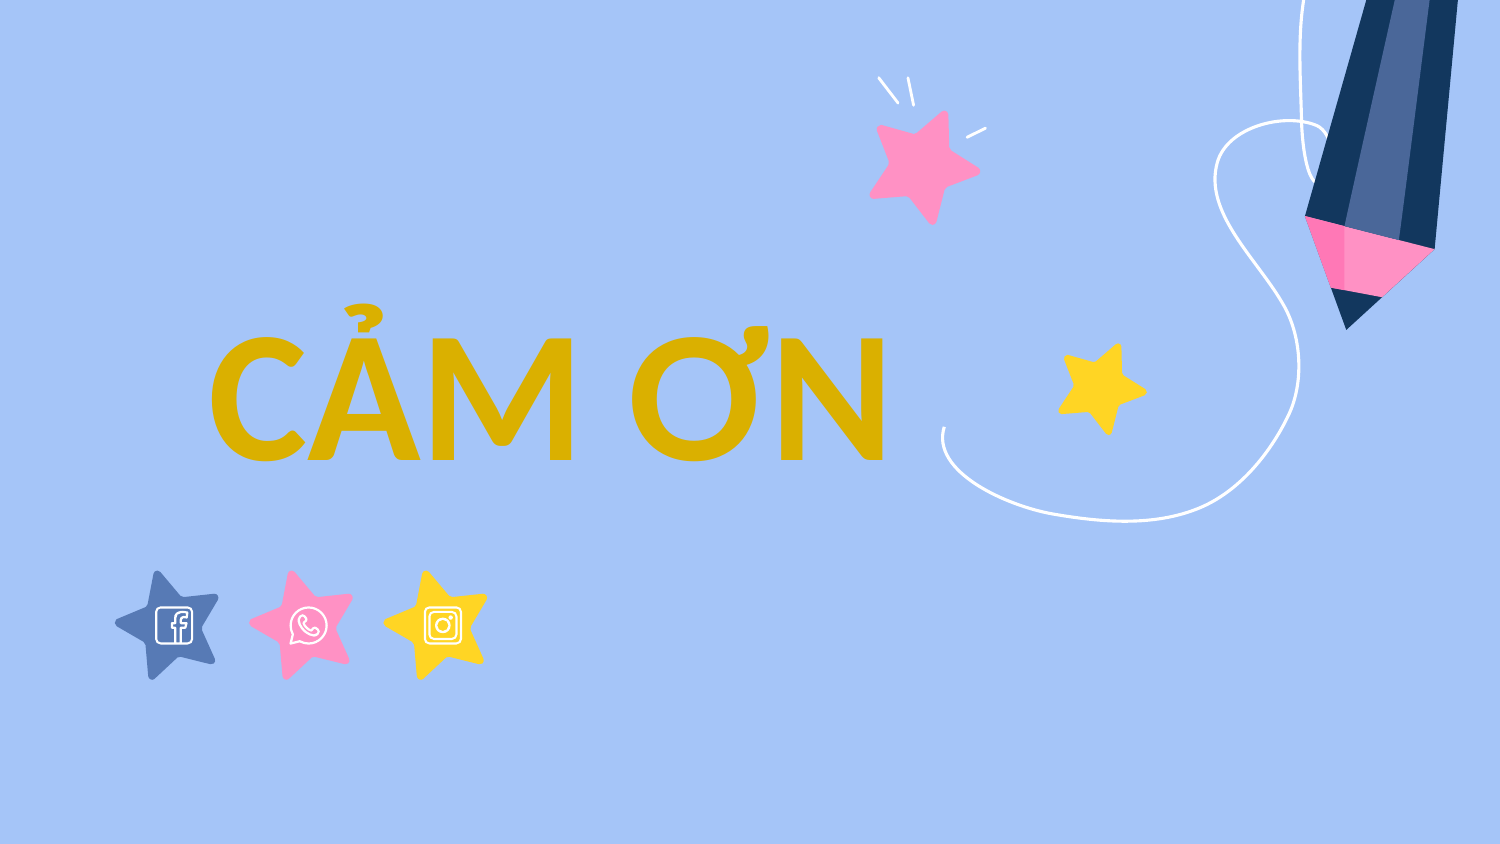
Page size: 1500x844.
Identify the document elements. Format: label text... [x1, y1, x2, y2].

text_box [155, 606, 194, 645]
title CẢM ƠN [193, 301, 1025, 493]
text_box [423, 606, 463, 645]
text_box [383, 570, 488, 680]
text_box [249, 570, 353, 680]
text_box [114, 570, 219, 680]
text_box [289, 606, 328, 645]
